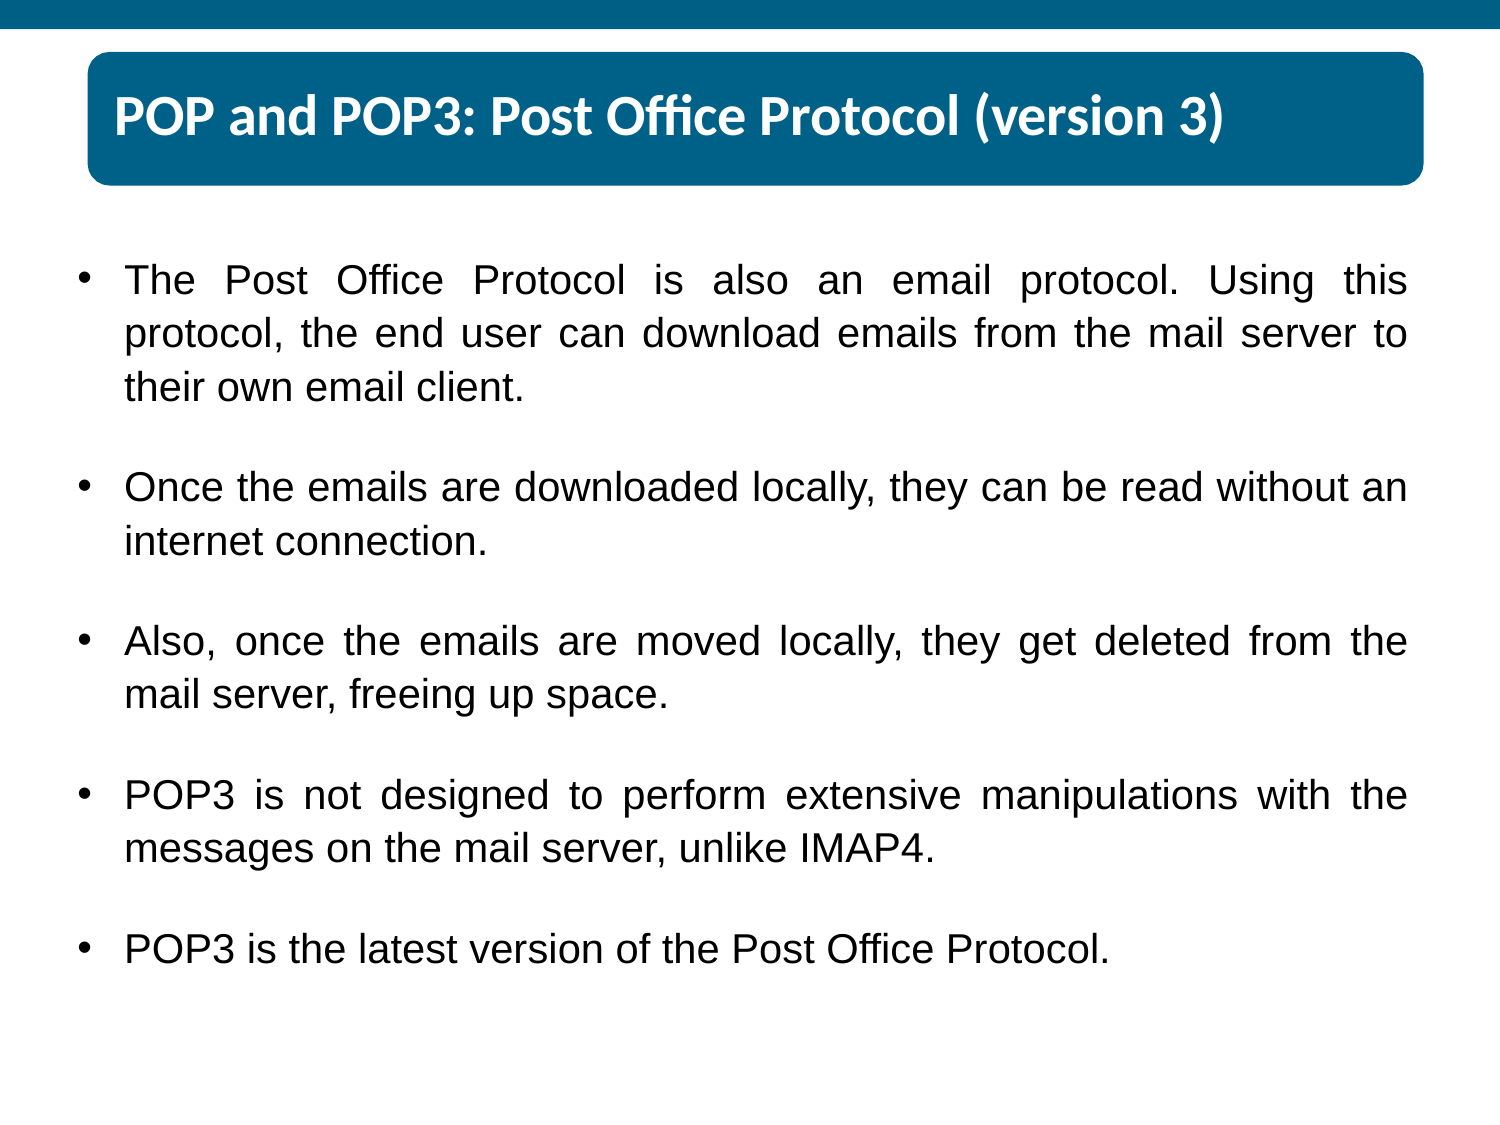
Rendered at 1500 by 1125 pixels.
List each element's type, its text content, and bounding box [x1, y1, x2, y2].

text_box [87, 51, 1424, 186]
title POP and POP3: Post Office Protocol (version 3) [112, 75, 1388, 241]
text_box The Post Office Protocol is also an email protocol. Using this protocol, the end user can download emails from the mail server to their own email client. Once the emails are downloaded locally, they can be read without an internet connection. Also, once the emails are moved locally, they get deleted from the mail server, freeing up space. POP3 is not designed to perform extensive manipulations with the messages on the mail server, unlike IMAP4. POP3 is the latest version of the Post Office Protocol. [62, 241, 1424, 979]
